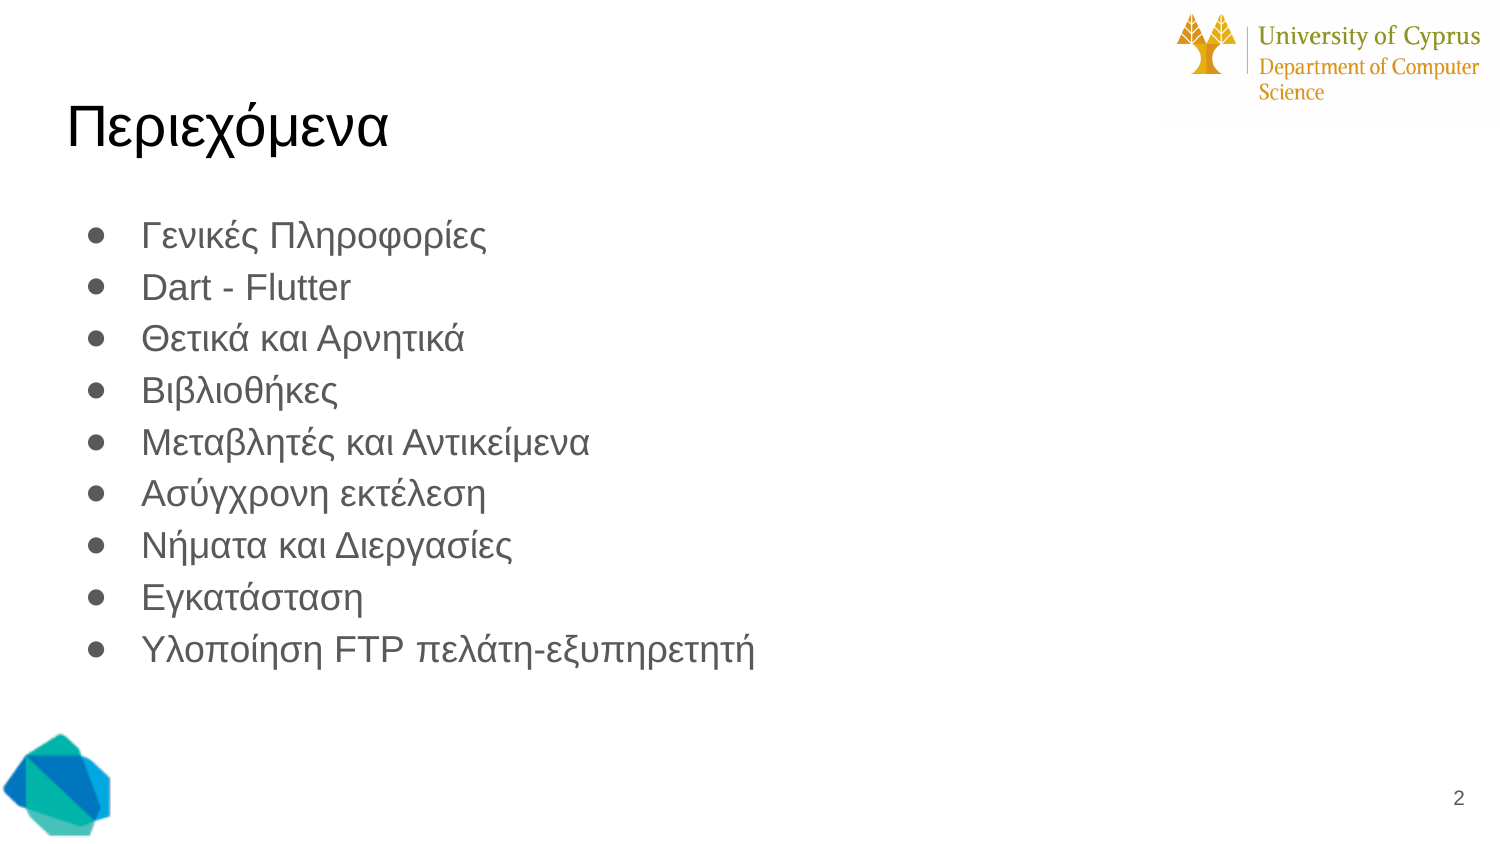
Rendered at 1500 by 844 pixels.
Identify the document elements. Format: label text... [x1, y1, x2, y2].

title Περιεχόμενα [51, 72, 1449, 167]
picture [1162, 0, 1500, 130]
slide_number 2 [1389, 764, 1480, 830]
list Γενικές Πληροφορίες Dart - Flutter Θετικά και Αρνητικά Βιβλιοθήκες Μεταβλητές και Αντικείμενα Ασύγχρονη εκτέλεση Νήματα και Διεργασίες Εγκατάσταση Υλοποίηση FTP πελάτη-εξυπηρετητή [51, 189, 1449, 750]
picture [0, 731, 117, 844]
